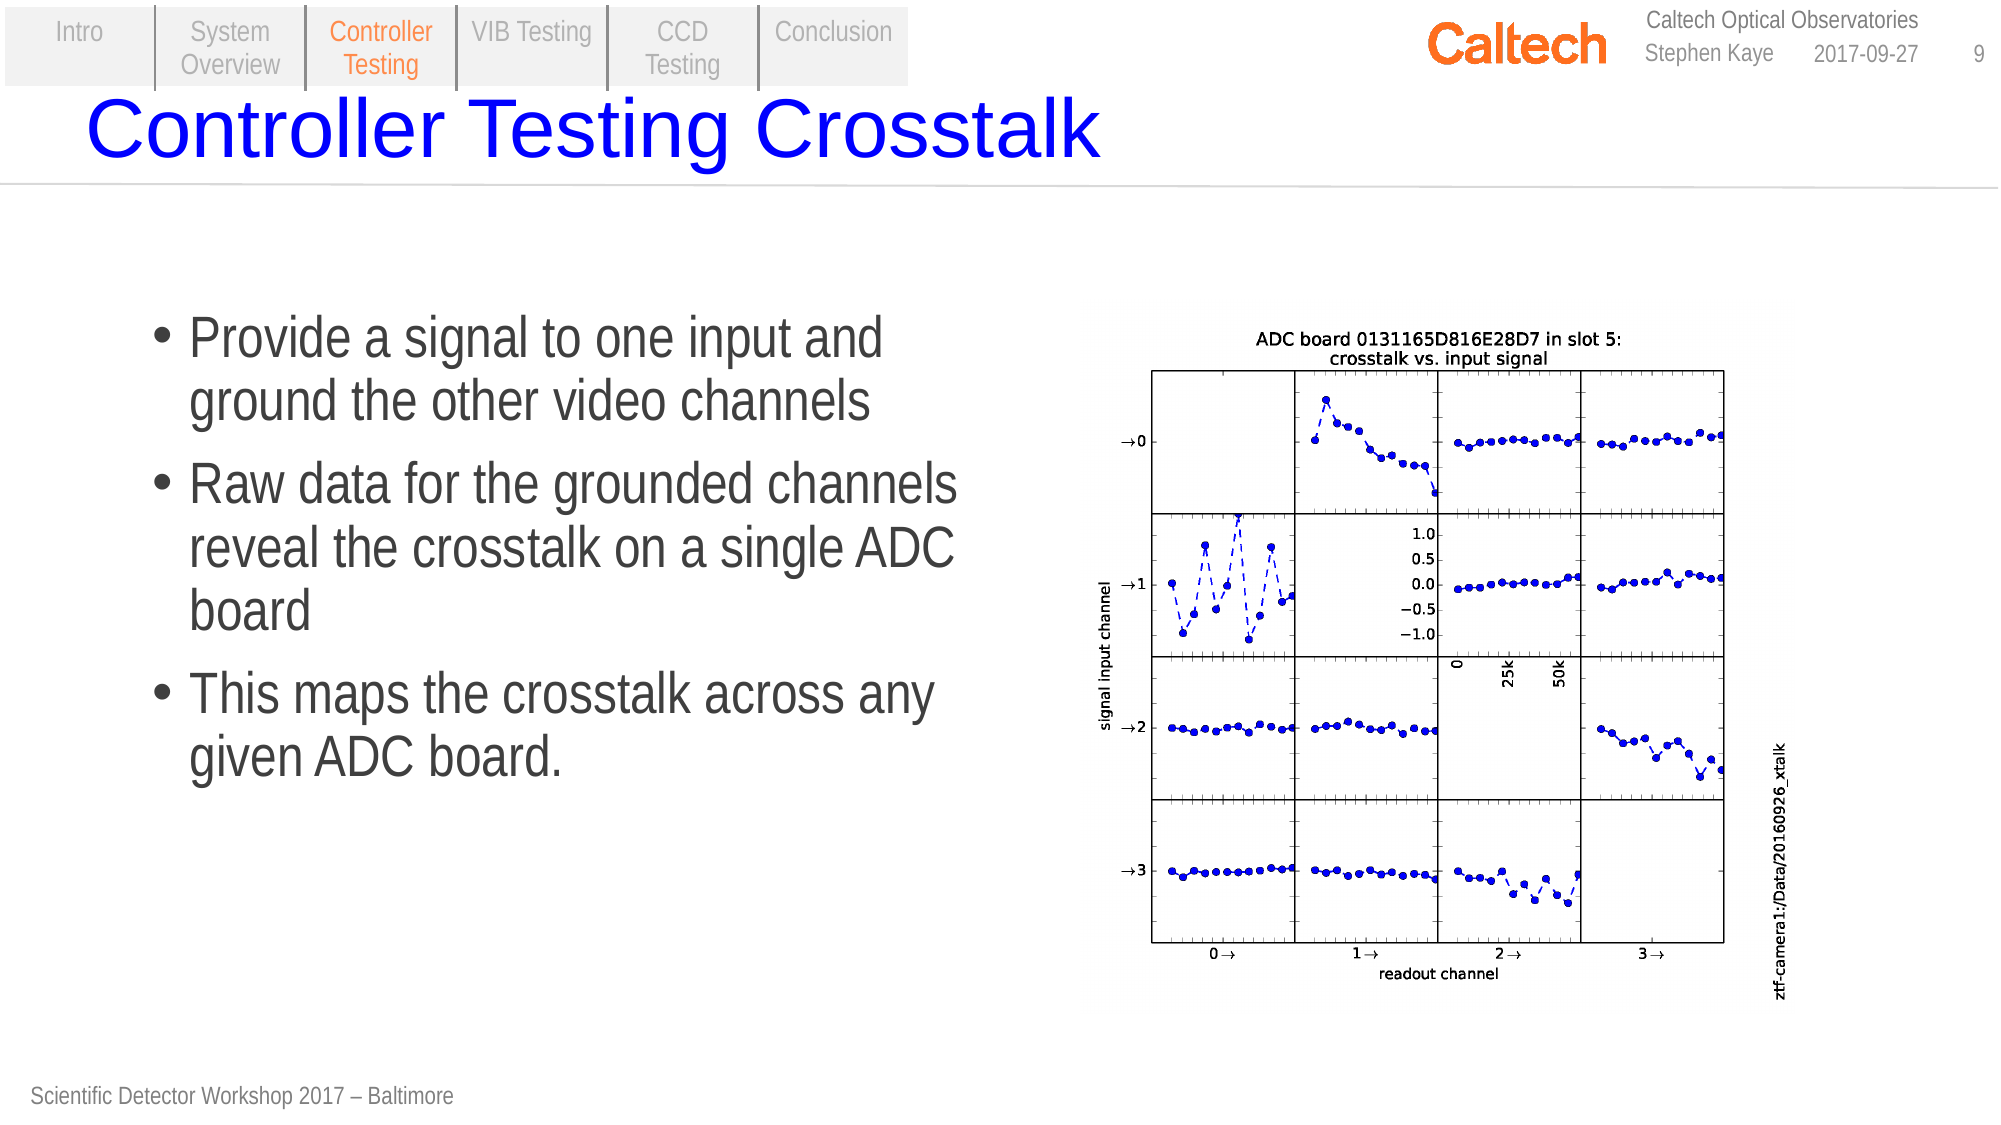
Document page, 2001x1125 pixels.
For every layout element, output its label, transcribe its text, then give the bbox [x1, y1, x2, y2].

table_header Controller Testing [307, 7, 455, 86]
title Controller Testing Crosstalk [70, 74, 1796, 188]
list Provide a signal to one input and ground the other video channels Raw data for the grounded channels reveal the crosstalk on a single ADC board This maps the crosstalk across any given ADC board. [137, 299, 988, 1014]
table_header CCD Testing [609, 7, 757, 86]
table_header Intro [5, 7, 154, 86]
picture [1398, 0, 1636, 74]
table_header VIB Testing [458, 7, 606, 86]
table_header Conclusion [760, 7, 908, 86]
picture [1080, 299, 1795, 1014]
footer Stephen Kaye [1630, 21, 1938, 82]
slide_number 9 [1927, 22, 2000, 83]
table_header System Overview [156, 7, 304, 86]
